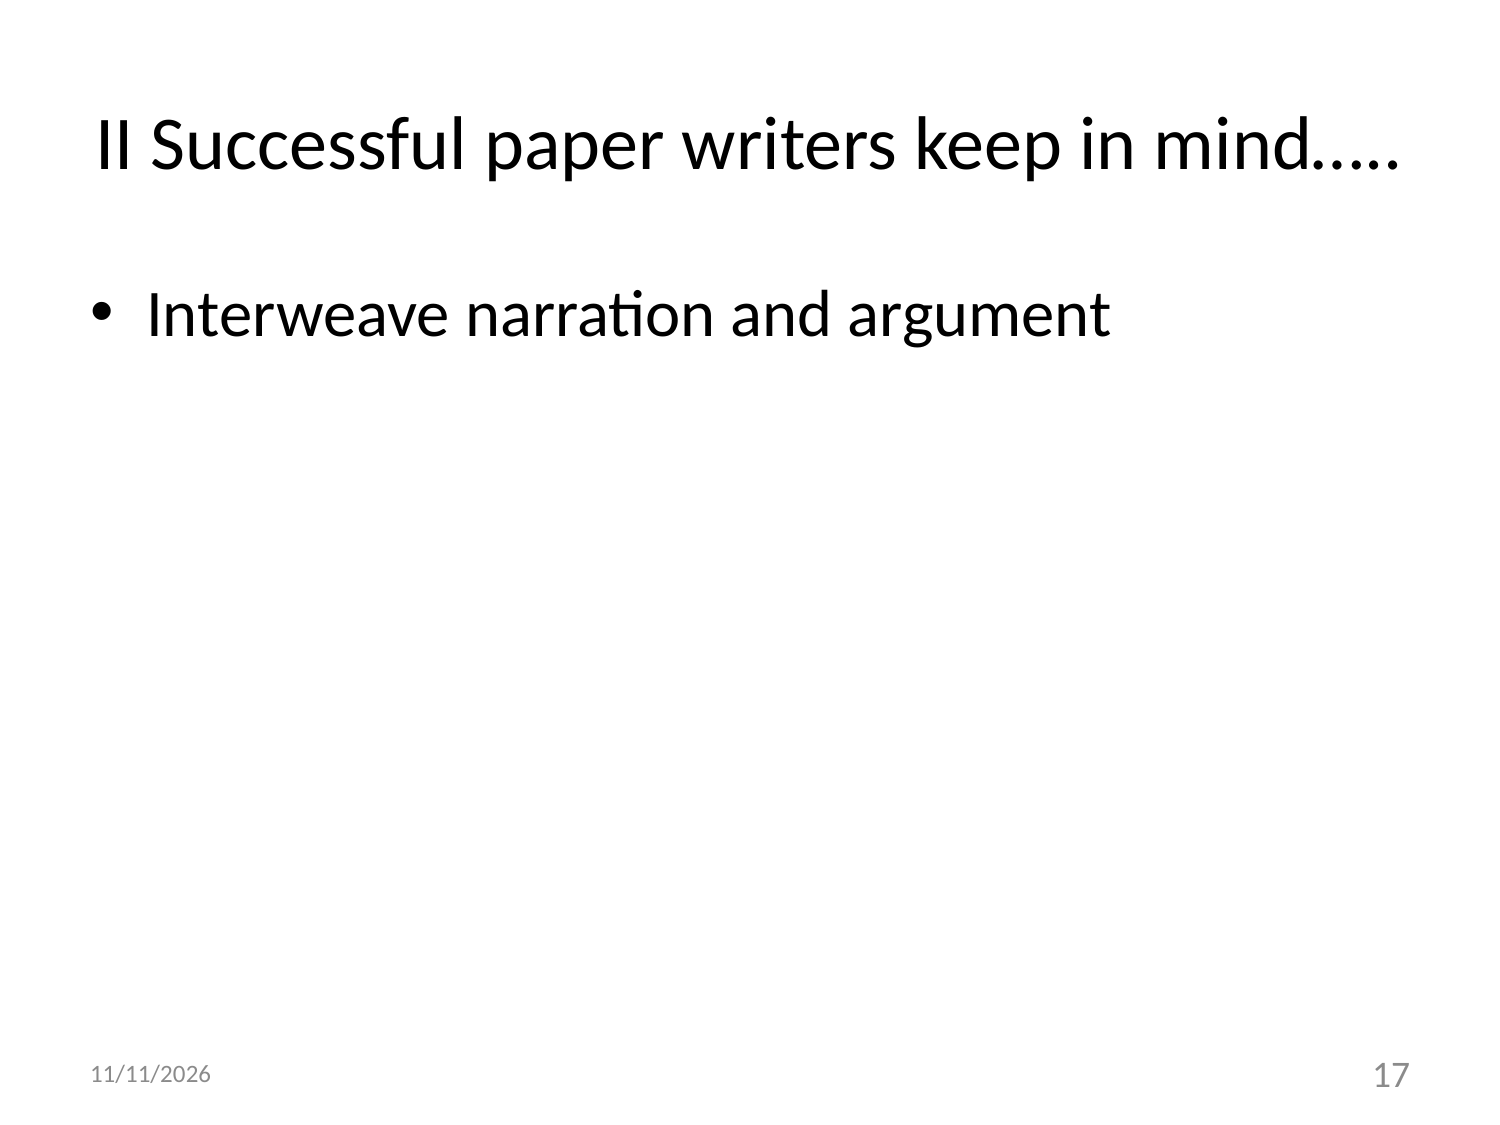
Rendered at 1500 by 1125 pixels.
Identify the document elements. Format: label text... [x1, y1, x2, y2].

list Interweave narration and argument [75, 262, 1425, 1005]
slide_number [75, 1042, 425, 1103]
title II Successful paper writers keep in mind….. [75, 45, 1425, 233]
slide_number 17 [1074, 1042, 1425, 1103]
